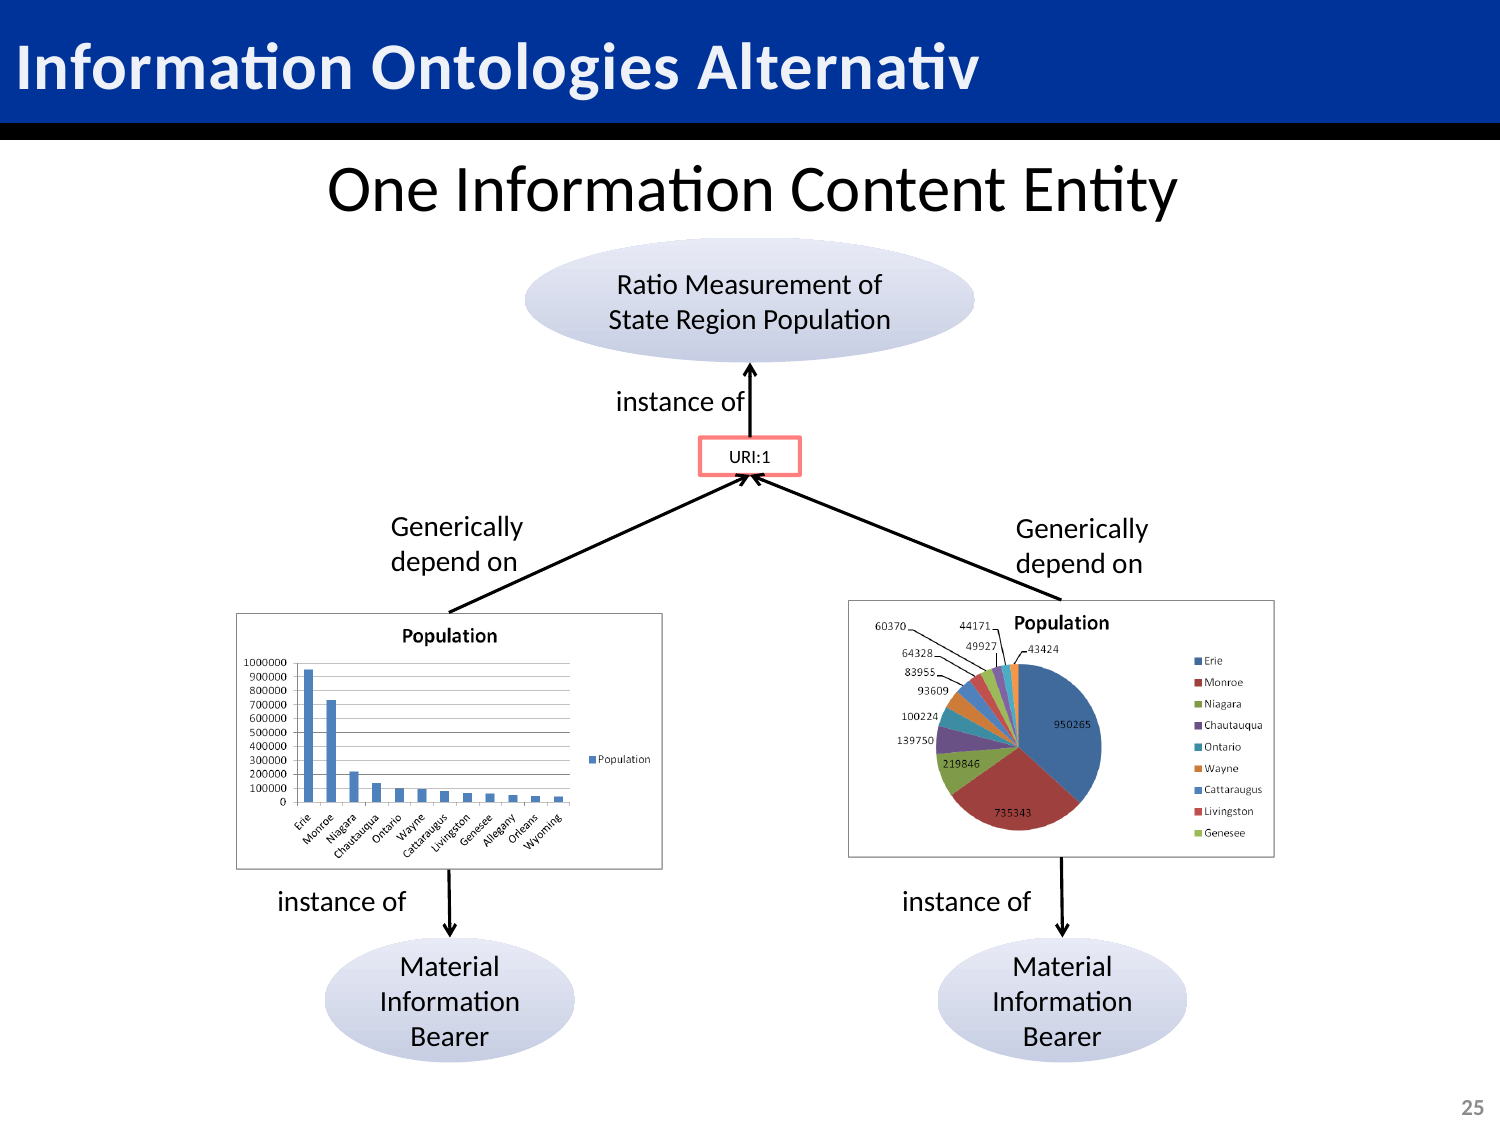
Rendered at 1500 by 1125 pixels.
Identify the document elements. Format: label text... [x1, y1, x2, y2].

picture [235, 612, 663, 870]
text_box URI:1 [698, 435, 802, 473]
text_box Material Information Bearer [322, 935, 578, 1065]
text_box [751, 474, 1062, 601]
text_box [448, 474, 751, 613]
picture [847, 599, 1276, 858]
title Information Ontologies Alternative [0, 0, 1500, 125]
slide_number 25 [1374, 1087, 1500, 1125]
text_box One Information Content Entity [312, 137, 1200, 233]
text_box instance of [754, 374, 763, 425]
text_box Material Information Bearer [935, 935, 1190, 1065]
text_box instance of [601, 374, 745, 425]
text_box Ratio Measurement of State Region Population [522, 235, 978, 365]
text_box Generically depend on [376, 499, 443, 585]
text_box Generically depend on [1066, 501, 1188, 587]
text_box instance of [262, 878, 424, 925]
text_box instance of [887, 874, 1049, 925]
